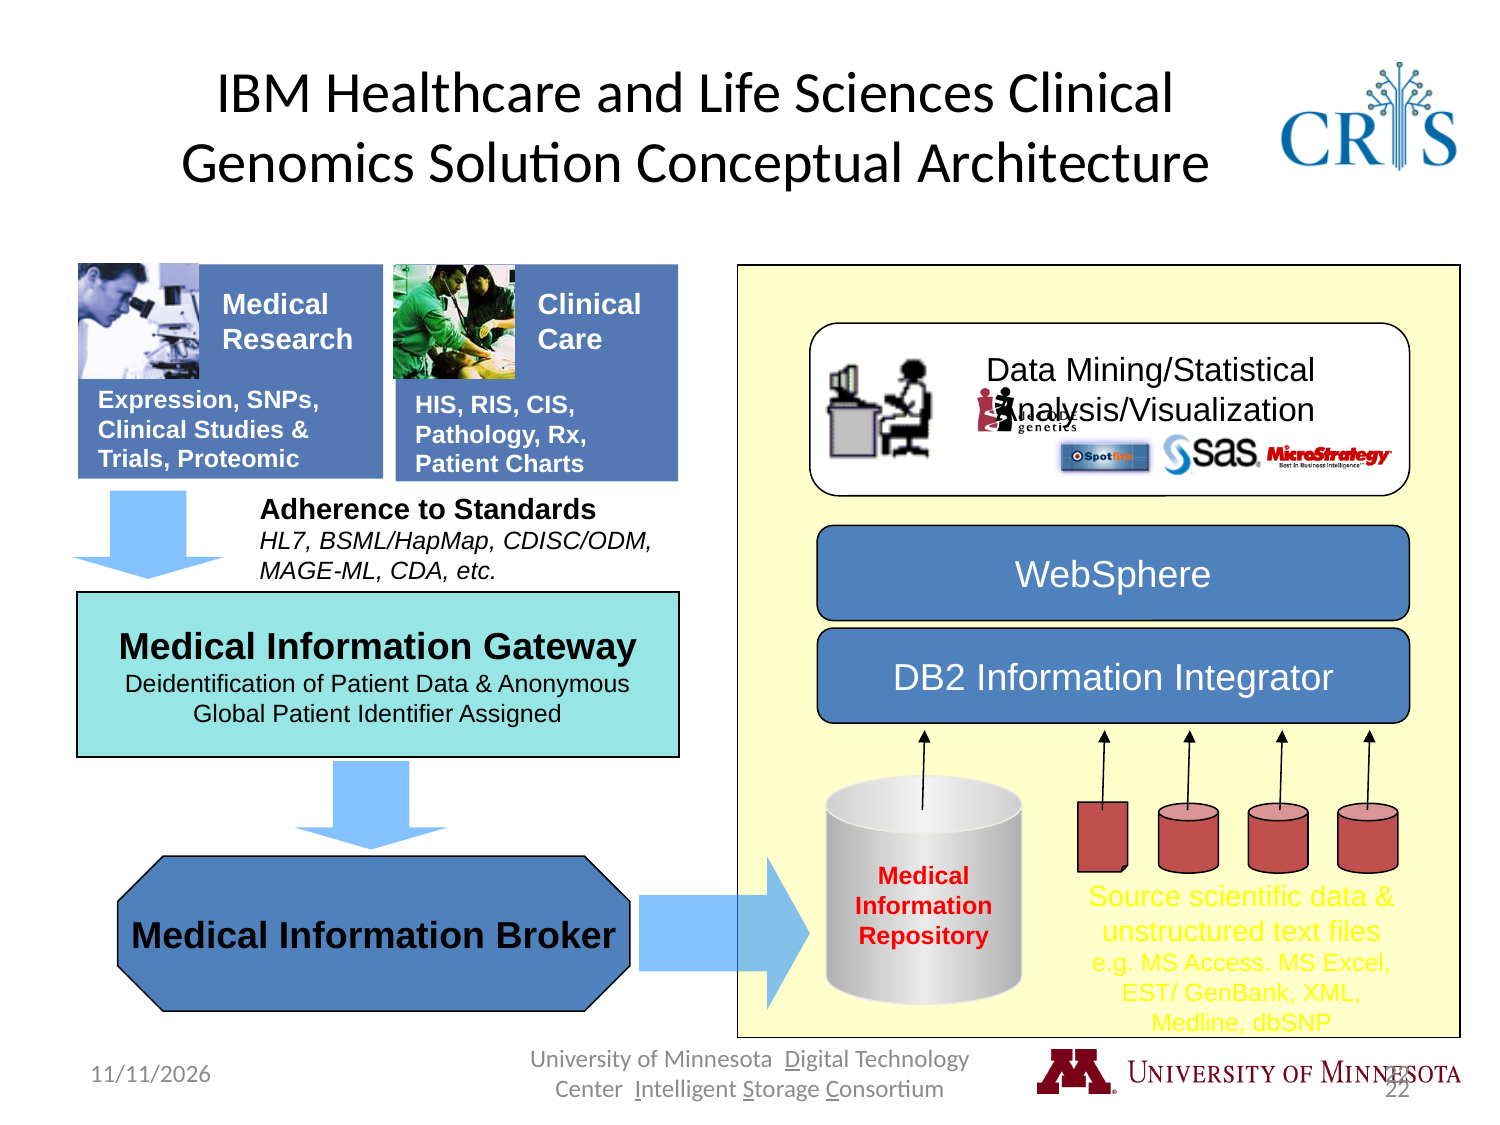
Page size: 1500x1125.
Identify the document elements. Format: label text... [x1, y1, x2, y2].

text_box [71, 490, 225, 579]
picture [77, 263, 200, 380]
text_box [1363, 729, 1376, 810]
text_box [1248, 803, 1309, 869]
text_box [1263, 435, 1392, 474]
text_box [1337, 803, 1398, 869]
text_box [294, 761, 448, 850]
text_box [1183, 730, 1196, 811]
picture [1037, 1049, 1074, 1094]
footer University of Minnesota Digital Technology Center Intelligent Storage Consortium [512, 1042, 988, 1103]
text_box Clinical Care [522, 278, 692, 363]
text_box [518, 267, 679, 482]
text_box [918, 730, 931, 811]
text_box Medical Information Gateway Deidentification of Patient Data & Anonymous Global Patient Identifier Assigned [76, 591, 680, 758]
text_box [737, 265, 1460, 1038]
text_box [203, 267, 384, 479]
text_box WebSphere [817, 525, 1410, 621]
text_box Medical Research [207, 278, 376, 363]
picture [1157, 433, 1278, 475]
title IBM Healthcare and Life Sciences Clinical Genomics Solution Conceptual Architecture [103, 0, 1288, 267]
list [965, 385, 1090, 437]
text_box [1098, 730, 1111, 811]
text_box [639, 856, 810, 1010]
picture [393, 264, 516, 379]
text_box [1077, 802, 1128, 869]
picture [1053, 435, 1155, 477]
text_box Source scientific data & unstructured text files e.g. MS Access. MS Excel, EST/ GenBank, XML, Medline, dbSNP [1058, 869, 1425, 1044]
picture [1288, 62, 1468, 172]
picture [1425, 1049, 1461, 1094]
text_box [1158, 803, 1219, 869]
text_box Data Mining/Statistical Analysis/Visualization [906, 340, 1331, 435]
text_box Medical Information Repository [825, 775, 1023, 1005]
text_box [809, 323, 1410, 496]
text_box DB2 Information Integrator [817, 628, 1410, 724]
text_box Medical Information Broker [117, 856, 630, 1012]
text_box Expression, SNPs, Clinical Studies & Trials, Proteomic [83, 375, 345, 481]
text_box [78, 385, 83, 479]
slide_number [75, 1042, 425, 1103]
slide_number 22 [1074, 1044, 1425, 1103]
text_box HIS, RIS, CIS, Pathology, Rx, Patient Charts [400, 380, 662, 482]
text_box Adherence to Standards HL7, BSML/HapMap, CDISC/ODM, MAGE-ML, CDA, etc. [244, 482, 682, 593]
text_box [395, 386, 400, 482]
picture [815, 355, 942, 469]
text_box [1275, 730, 1289, 811]
